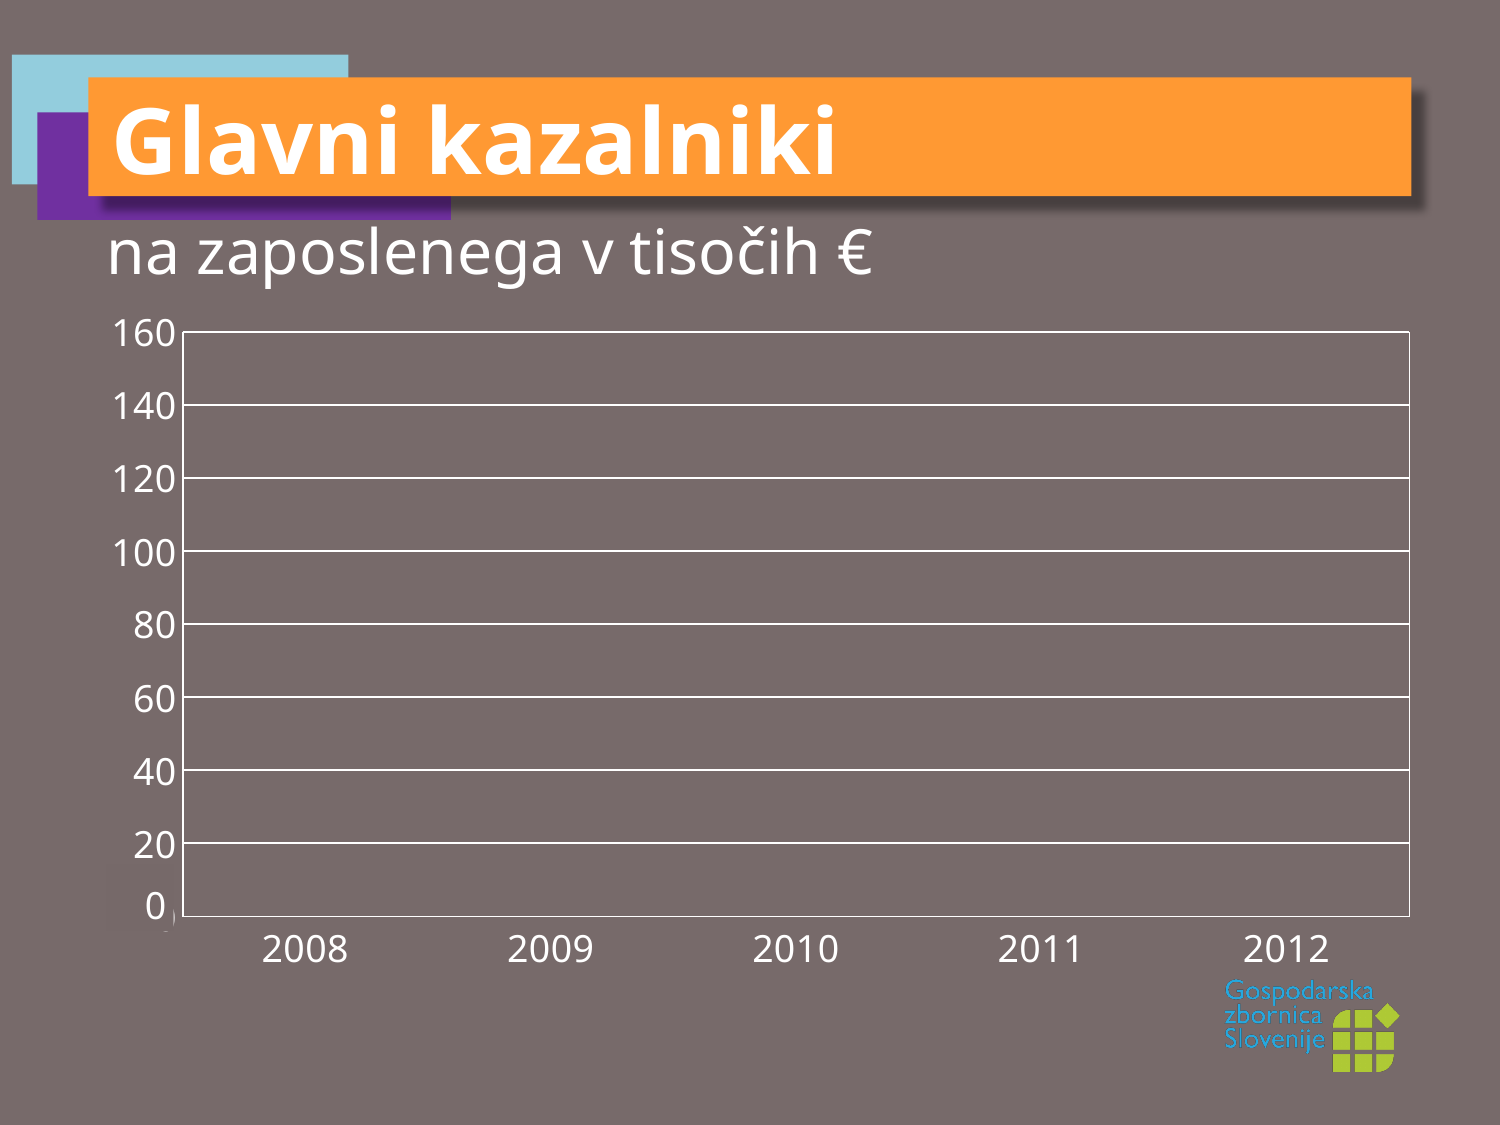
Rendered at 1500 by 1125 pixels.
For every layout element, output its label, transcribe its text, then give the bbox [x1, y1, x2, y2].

picture [1224, 988, 1400, 1072]
text_box [10, 52, 96, 186]
text_box Glavni kazalniki [96, 44, 1447, 232]
text_box [35, 110, 91, 222]
text_box na zaposlenega v tisočih € [91, 160, 1432, 290]
chart [83, 291, 1437, 988]
text_box [86, 75, 96, 198]
picture [106, 864, 175, 931]
